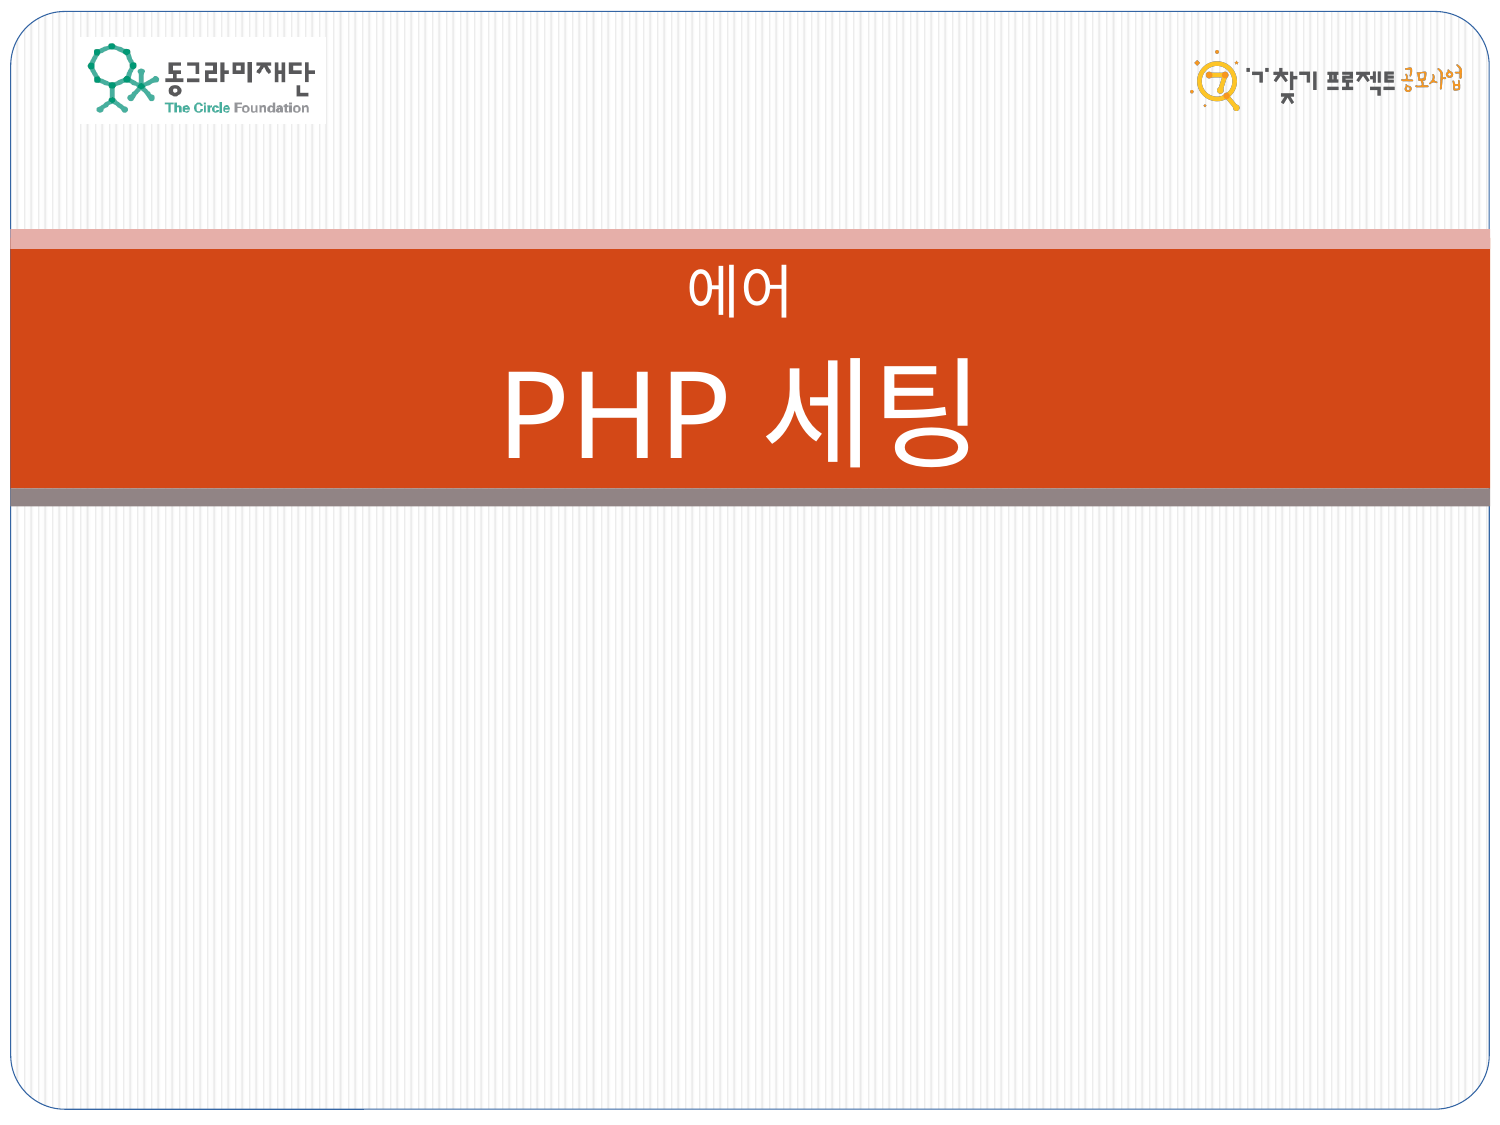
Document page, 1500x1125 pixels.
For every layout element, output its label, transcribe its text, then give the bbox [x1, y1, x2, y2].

text_box PHP세팅 [489, 330, 992, 490]
picture [12, 507, 1488, 1108]
text_box 에어 [679, 247, 802, 333]
picture [12, 12, 1488, 229]
